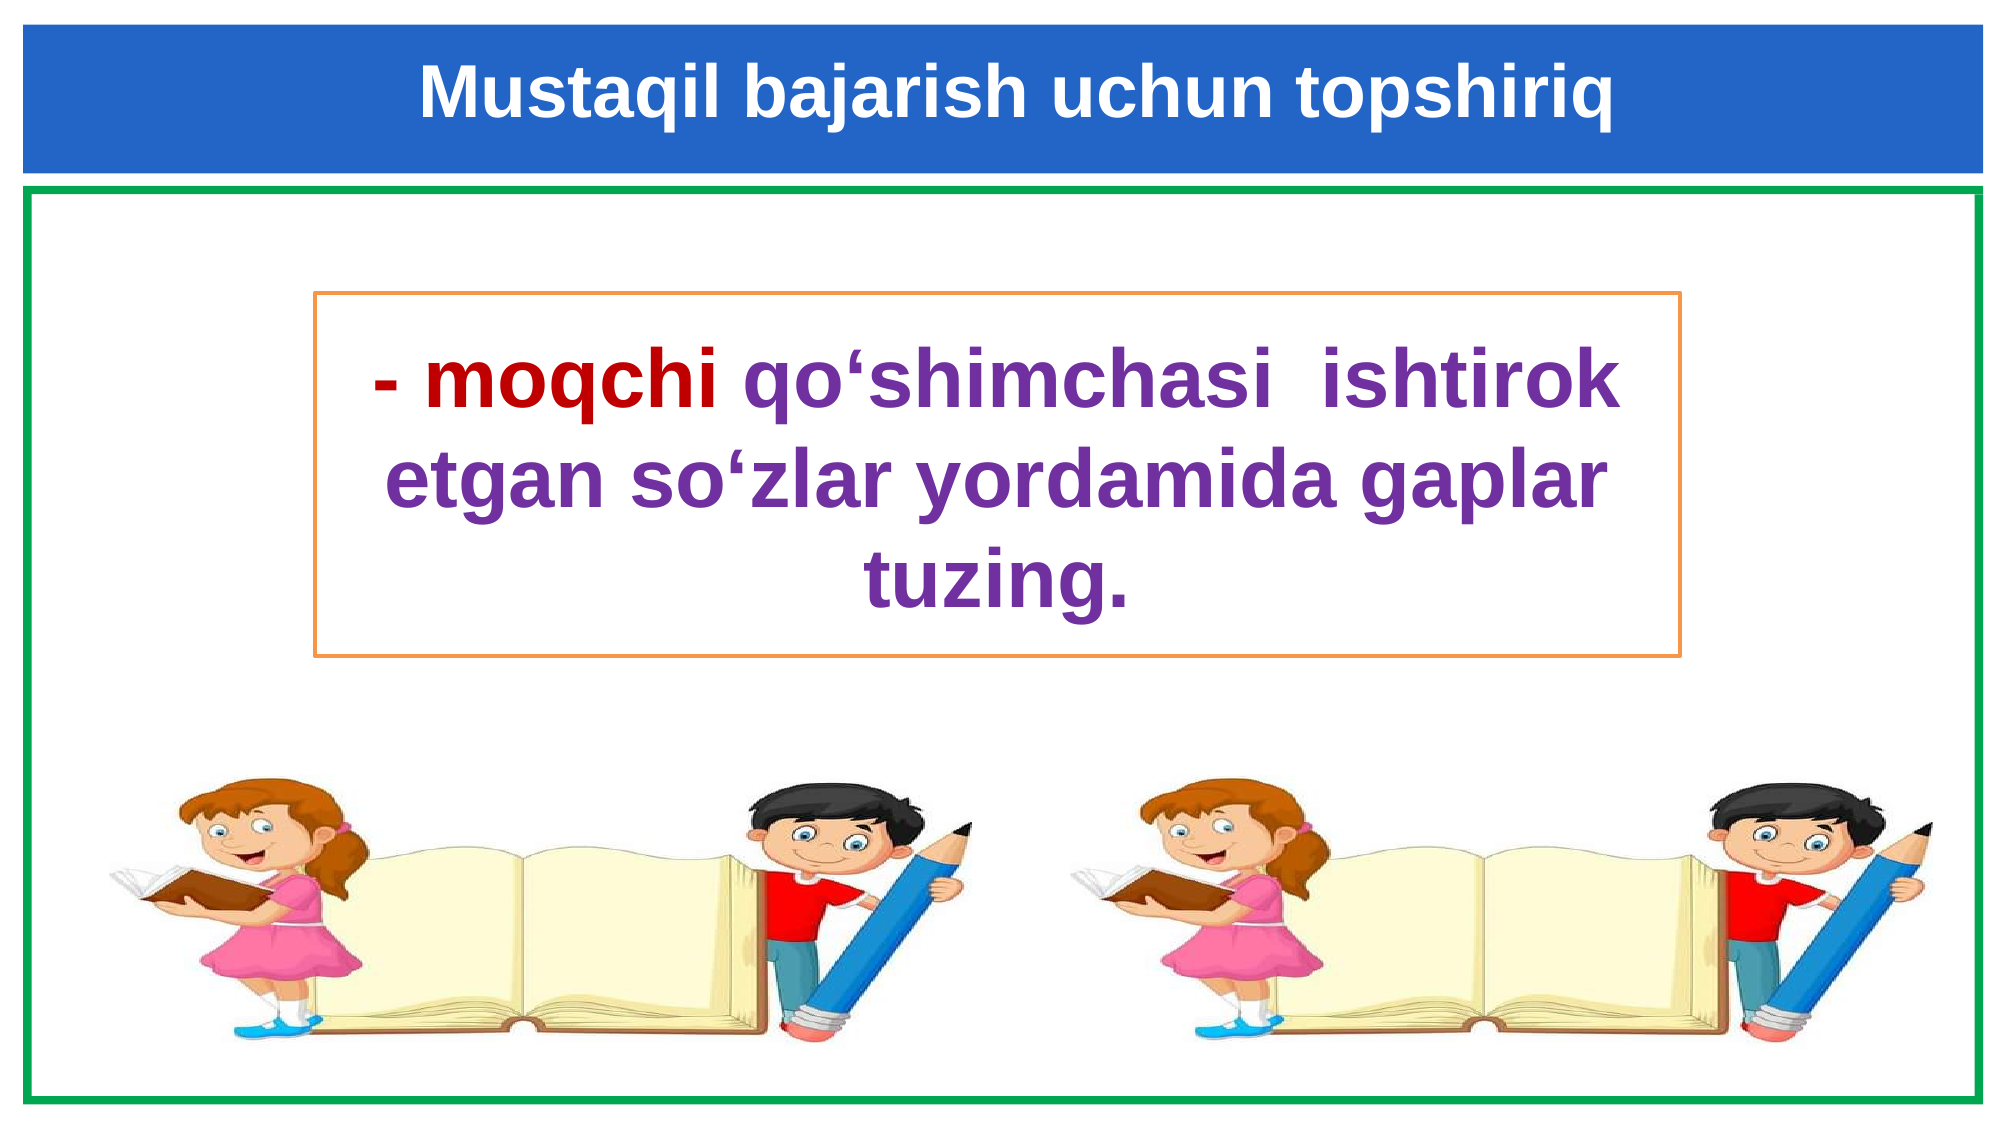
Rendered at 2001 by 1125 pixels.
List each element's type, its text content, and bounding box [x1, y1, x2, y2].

text_box Mustaqil bajarish uchun topshiriq [112, 41, 1923, 135]
text_box - moqchi qo‘shimchasi ishtirok etgan so‘zlar yordamida gaplar tuzing. [313, 291, 1682, 658]
picture [1069, 747, 1933, 1049]
picture [109, 747, 972, 1049]
